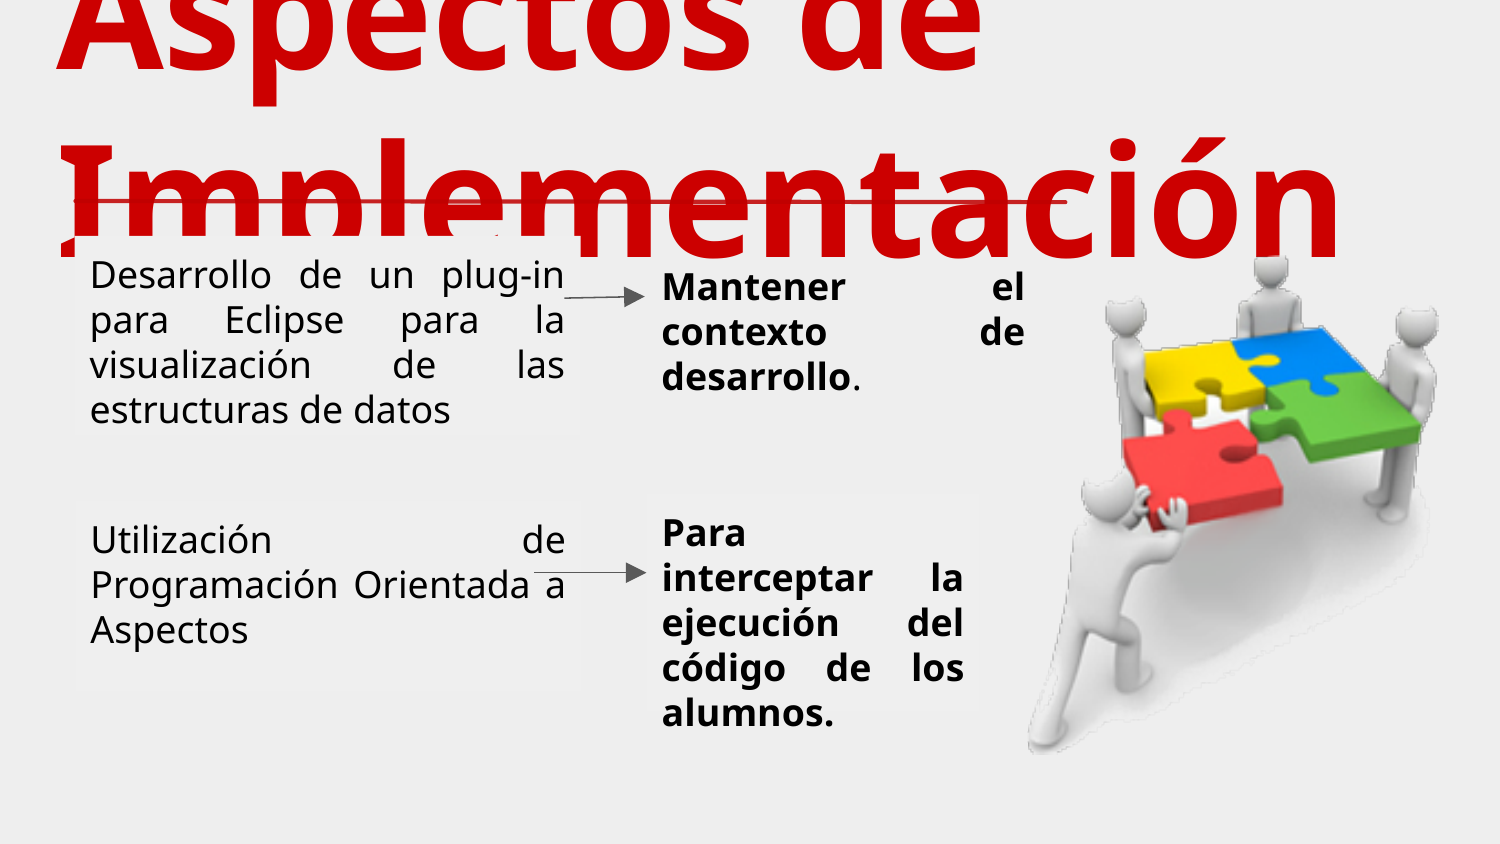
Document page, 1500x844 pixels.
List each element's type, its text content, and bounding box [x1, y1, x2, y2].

text_box Utilización de Programación Orientada a Aspectos [75, 500, 582, 692]
picture [1026, 255, 1440, 756]
text_box Desarrollo de un plug-in para Eclipse para la visualización de las estructuras de datos [74, 235, 581, 436]
text_box Mantener el contexto de desarrollo. [646, 247, 1041, 439]
text_box Para interceptar la ejecución del código de los alumnos. [646, 494, 980, 712]
title Aspectos de Implementación [41, 32, 1439, 171]
